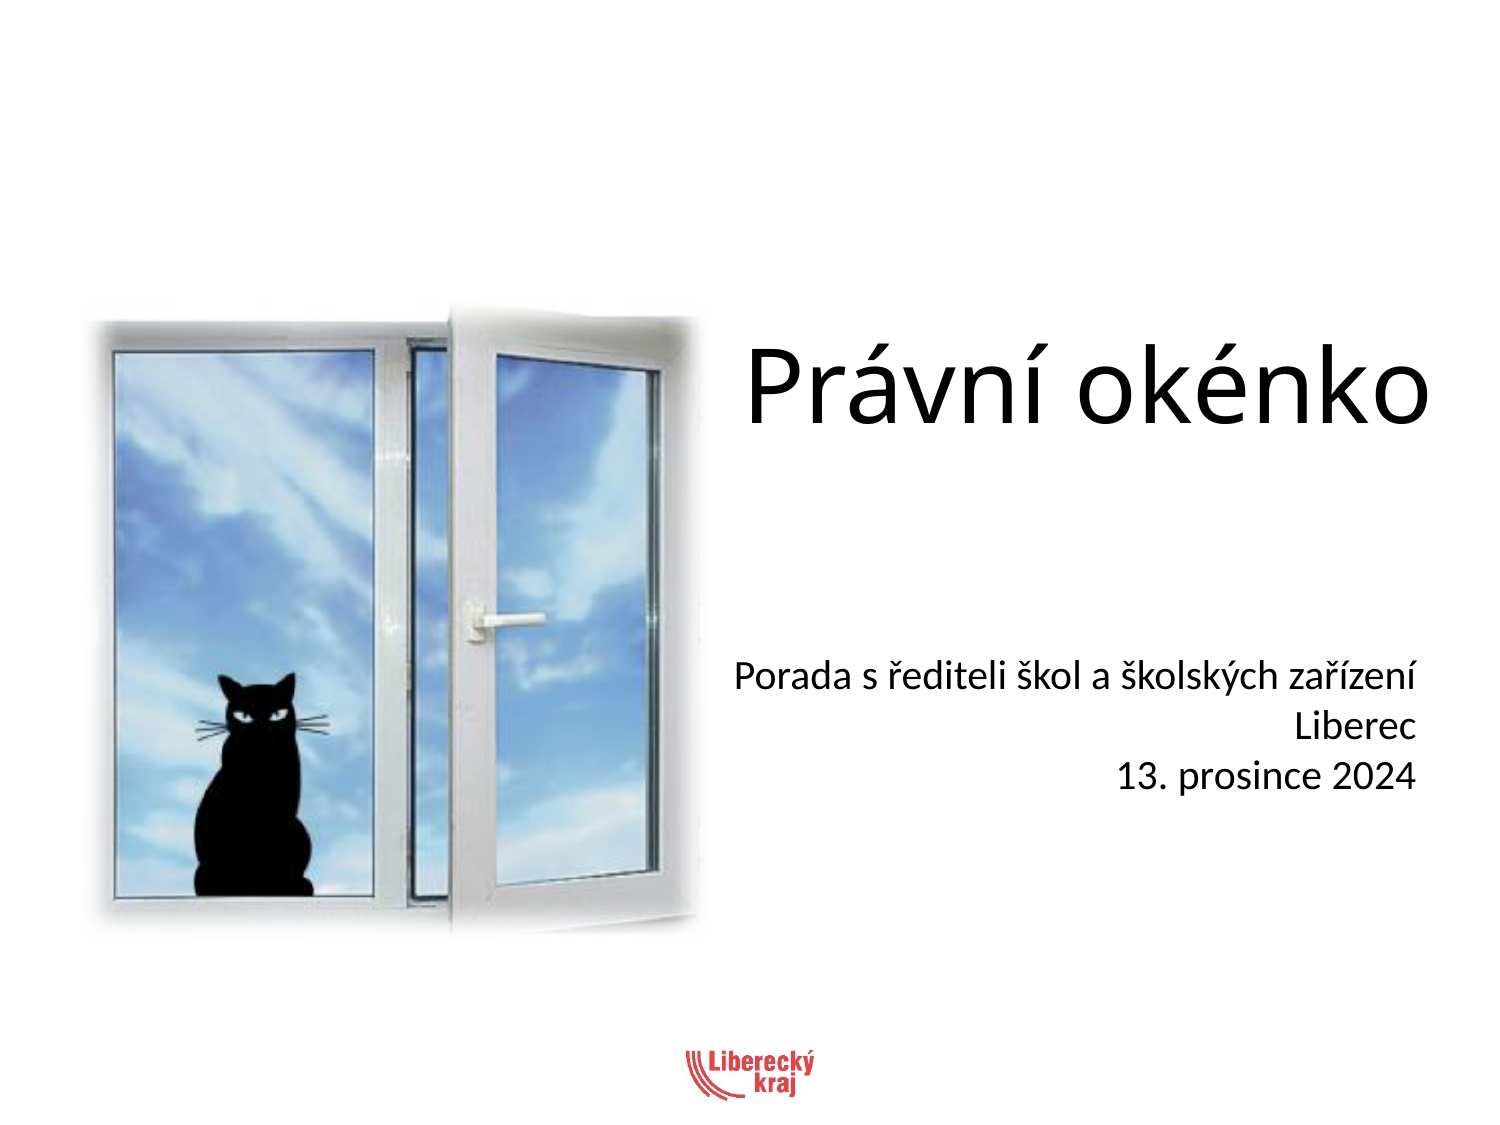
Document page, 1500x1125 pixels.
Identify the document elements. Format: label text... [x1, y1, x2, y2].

picture [686, 1050, 814, 1103]
text_box Porada s řediteli škol a školských zařízení Liberec 13. prosince 2024 [709, 640, 1432, 805]
picture [79, 299, 709, 941]
title Právní okénko [945, 299, 1459, 454]
text_box [89, 213, 945, 485]
